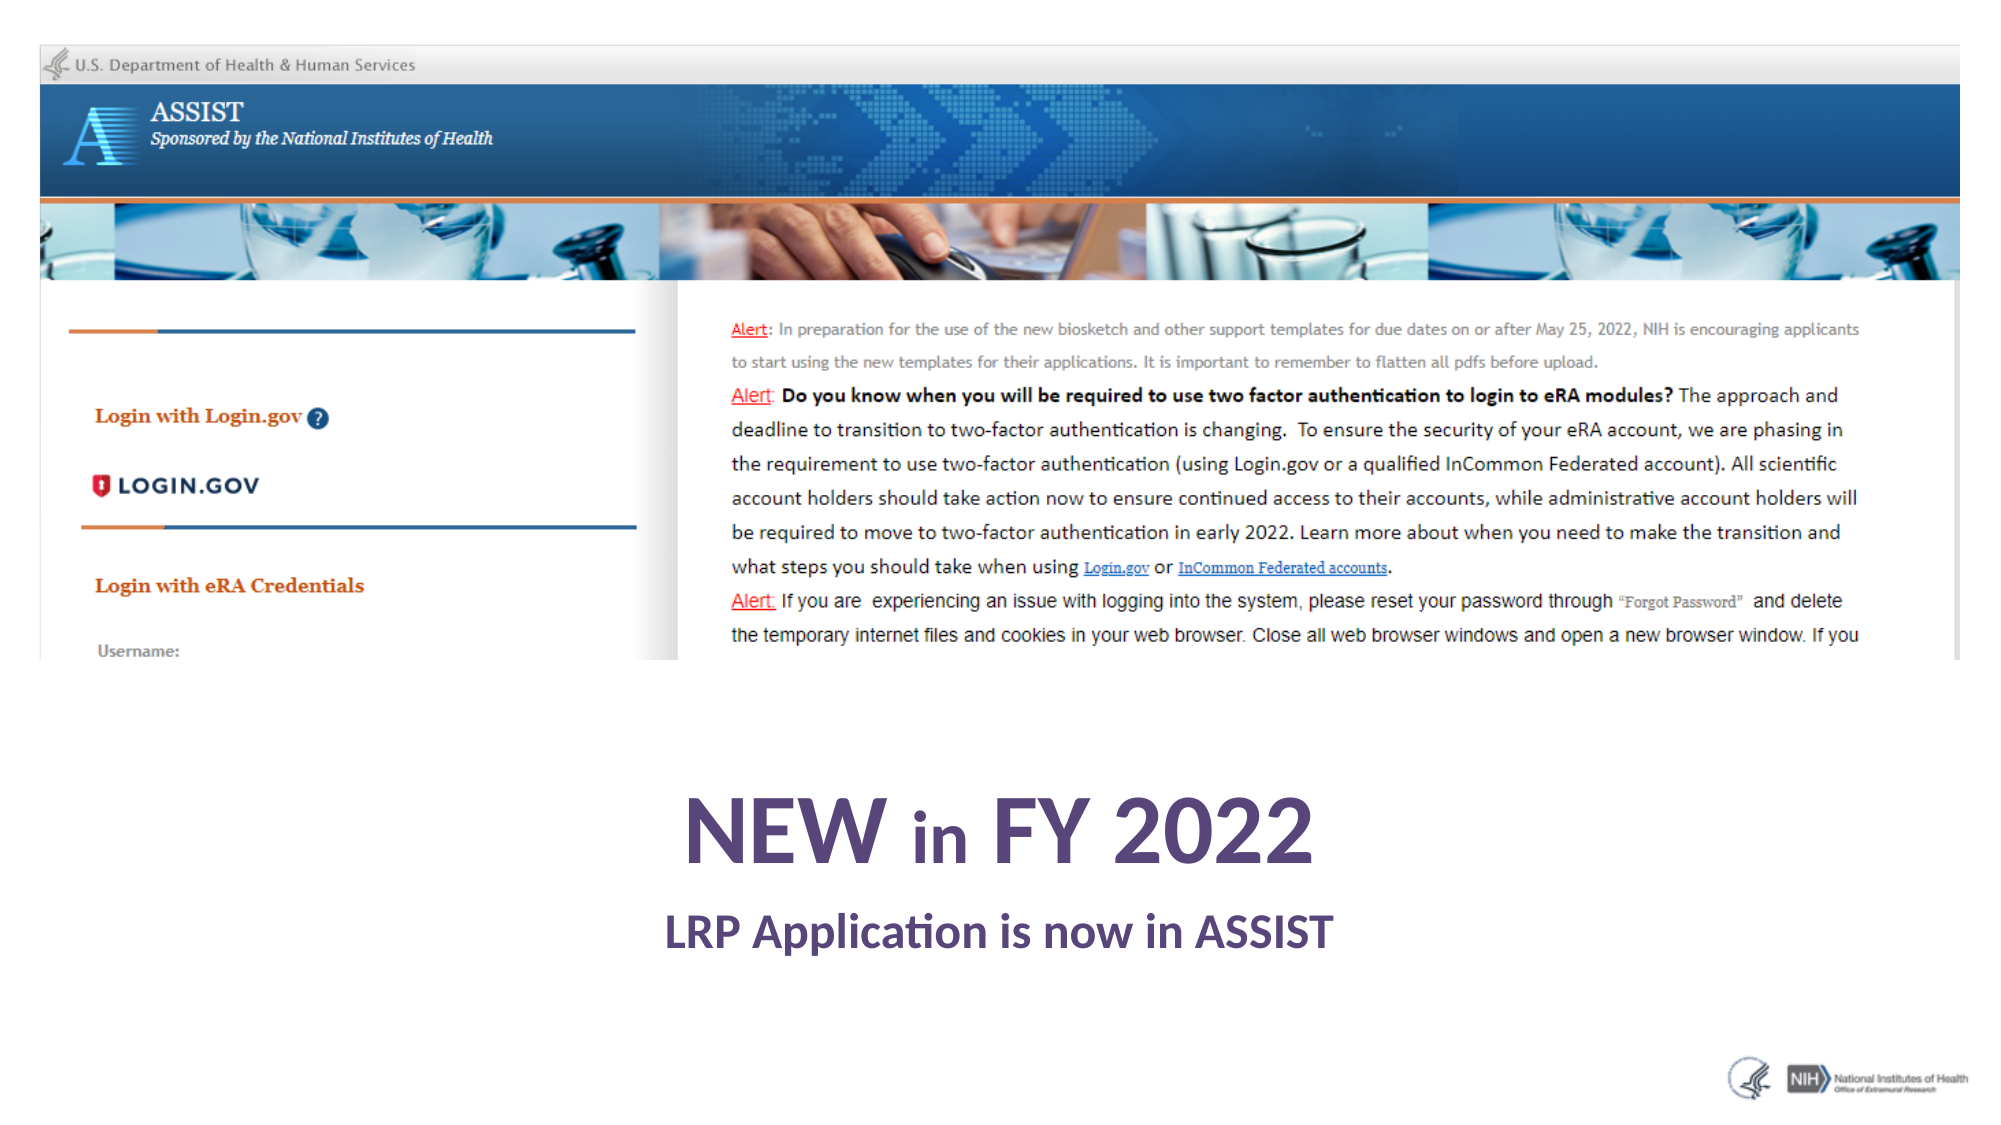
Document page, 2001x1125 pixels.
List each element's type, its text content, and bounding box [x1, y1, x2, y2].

picture [39, 42, 1960, 660]
picture [1711, 1048, 1973, 1105]
list NEW in FY 2022 LRP Application is now in ASSIST [280, 769, 1719, 1024]
